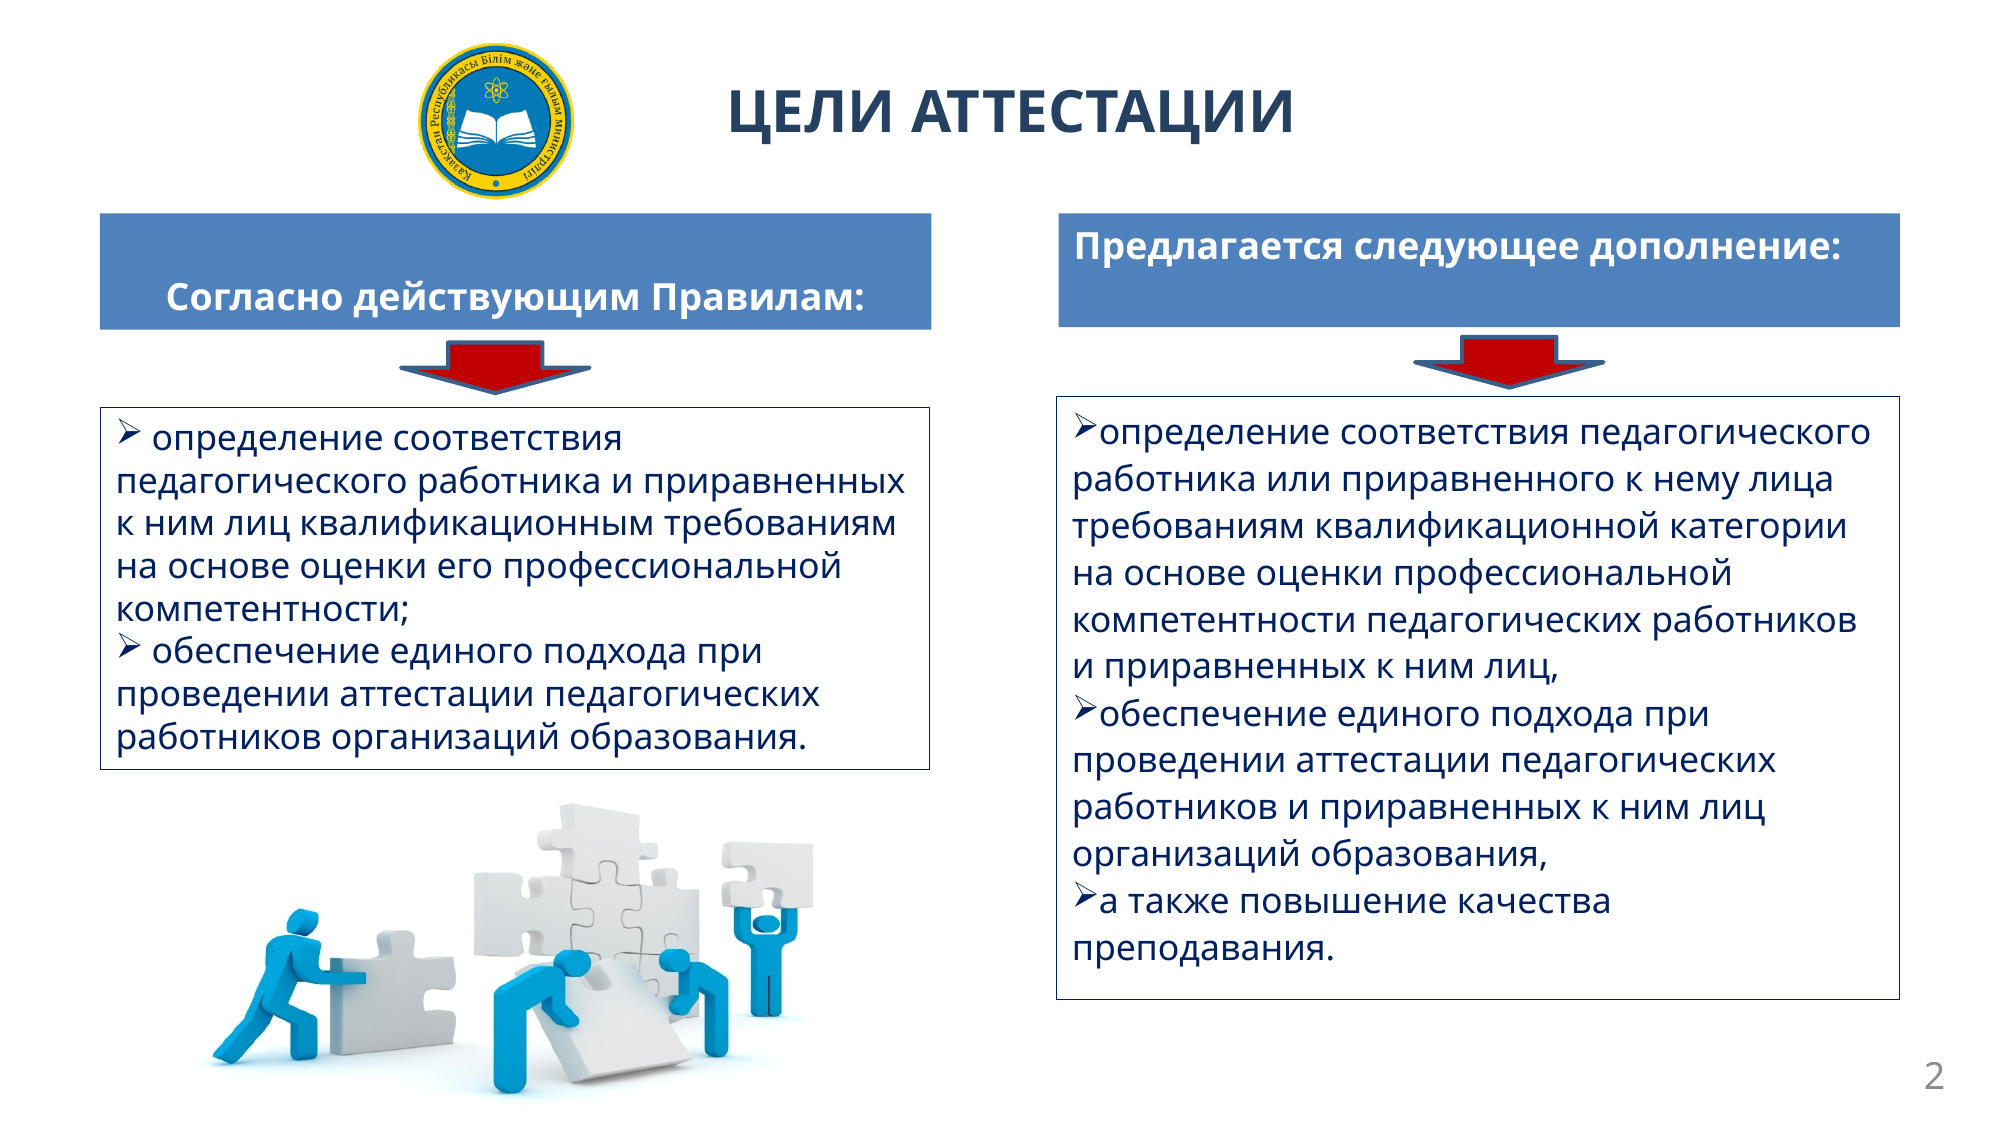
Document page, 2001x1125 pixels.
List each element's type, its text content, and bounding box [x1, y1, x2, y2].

list Согласно действующим Правилам: [99, 213, 932, 330]
picture [385, 9, 605, 229]
text_box [1413, 334, 1606, 390]
text_box [399, 340, 592, 396]
slide_number 2 [1493, 1047, 1961, 1108]
title ЦЕЛИ АТТЕСТАЦИИ [608, 46, 1485, 173]
list Предлагается следующее дополнение: [1058, 213, 1900, 328]
list определение соответствия педагогического работника или приравненного к нему лица требованиям квалификационной категории на основе оценки профессиональной компетентности педагогических работников и приравненных к ним лиц, обеспечение единого подхода при проведении аттестации педагогических работников и приравненных к ним лиц организаций образования, а также повышение качества преподавания. [1056, 396, 1900, 1000]
picture [201, 774, 827, 1108]
list определение соответствия педагогического работника и приравненных к ним лиц квалификационным требованиям на основе оценки его профессиональной компетентности; обеспечение единого подхода при проведении аттестации педагогических работников организаций образования. [100, 407, 930, 770]
